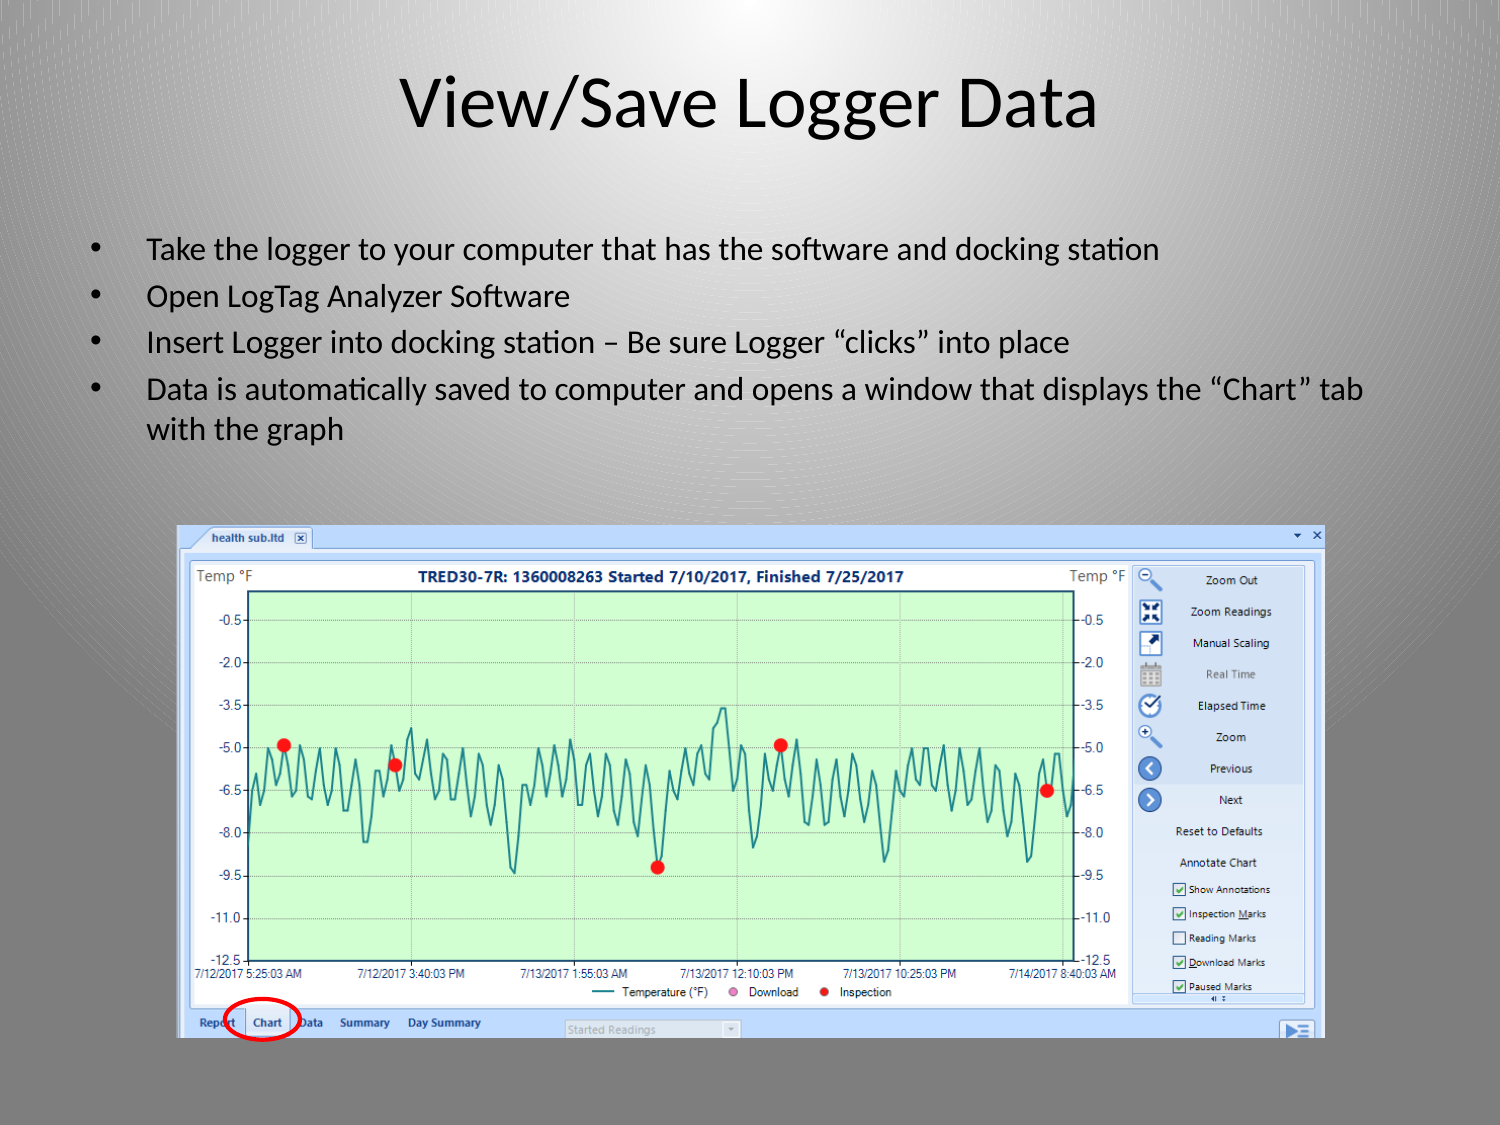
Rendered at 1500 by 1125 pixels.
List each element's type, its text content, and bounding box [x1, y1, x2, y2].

title View/Save Logger Data [75, 45, 1425, 220]
list Take the logger to your computer that has the software and docking station Open LogTag Analyzer Software Insert Logger into docking station – Be sure Logger “clicks” into place Data is automatically saved to computer and opens a window that displays the “Chart” tab with the graph [75, 220, 1425, 1013]
picture [176, 524, 1326, 1038]
